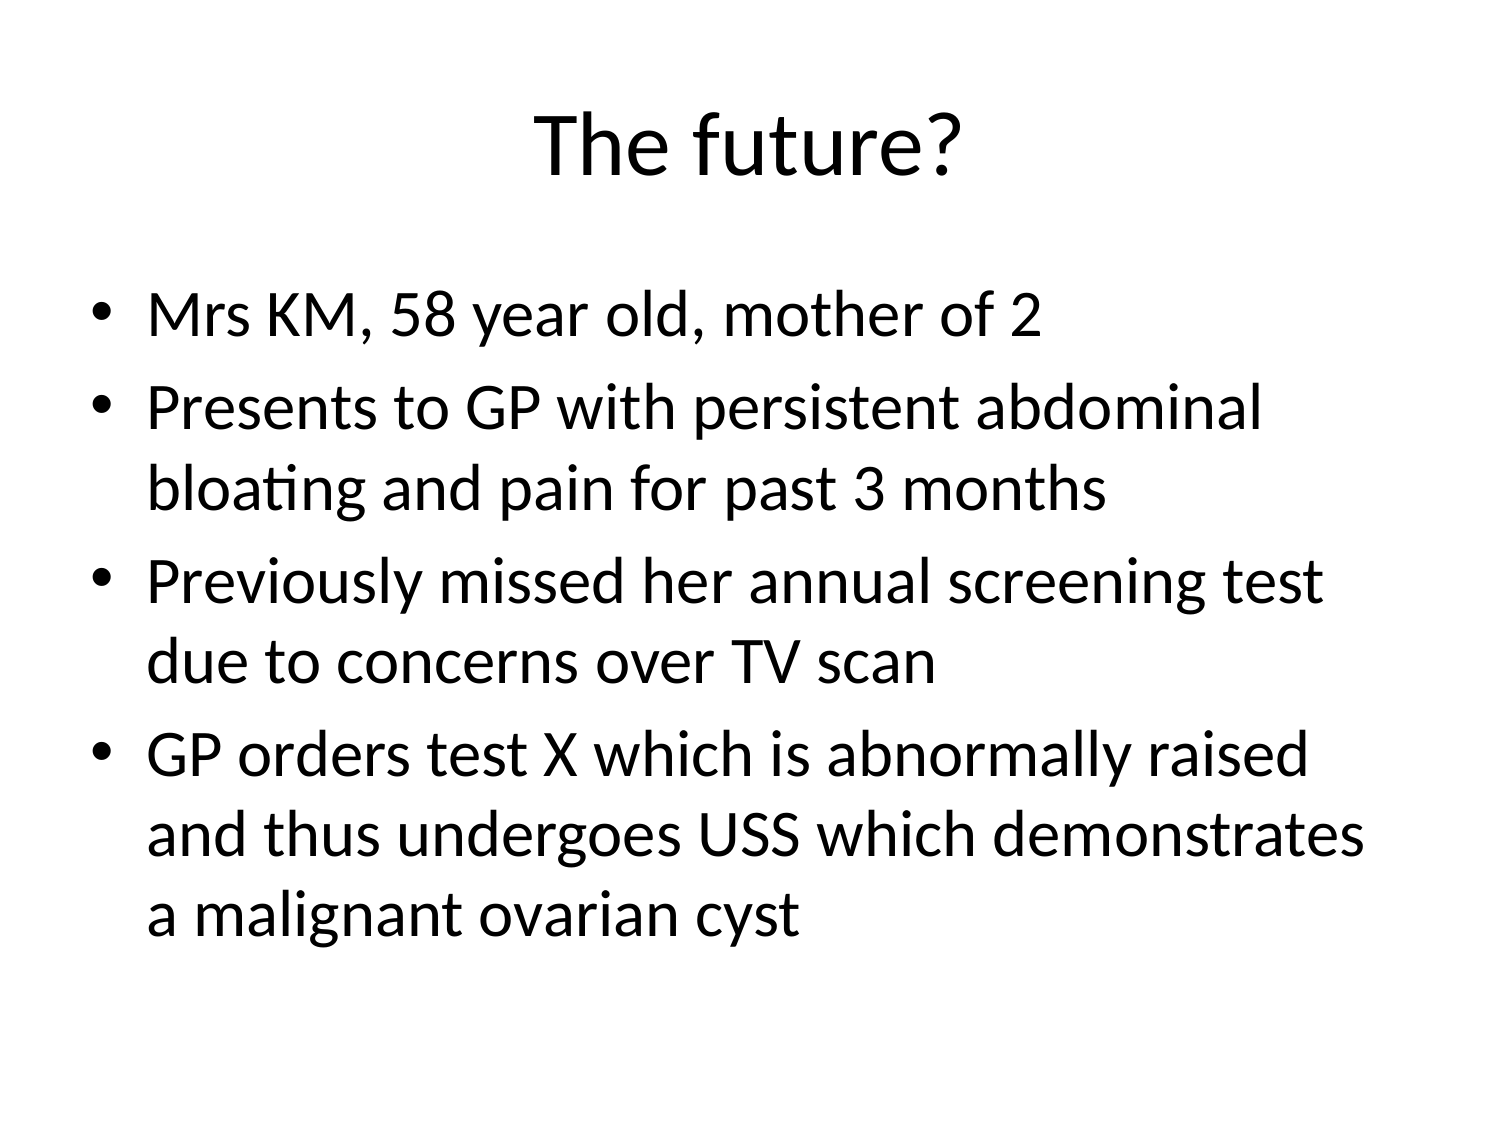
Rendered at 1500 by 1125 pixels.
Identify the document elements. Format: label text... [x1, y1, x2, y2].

list Mrs KM, 58 year old, mother of 2 Presents to GP with persistent abdominal bloating and pain for past 3 months Previously missed her annual screening test due to concerns over TV scan GP orders test X which is abnormally raised and thus undergoes USS which demonstrates a malignant ovarian cyst [75, 262, 1425, 1005]
title The future? [75, 45, 1425, 233]
